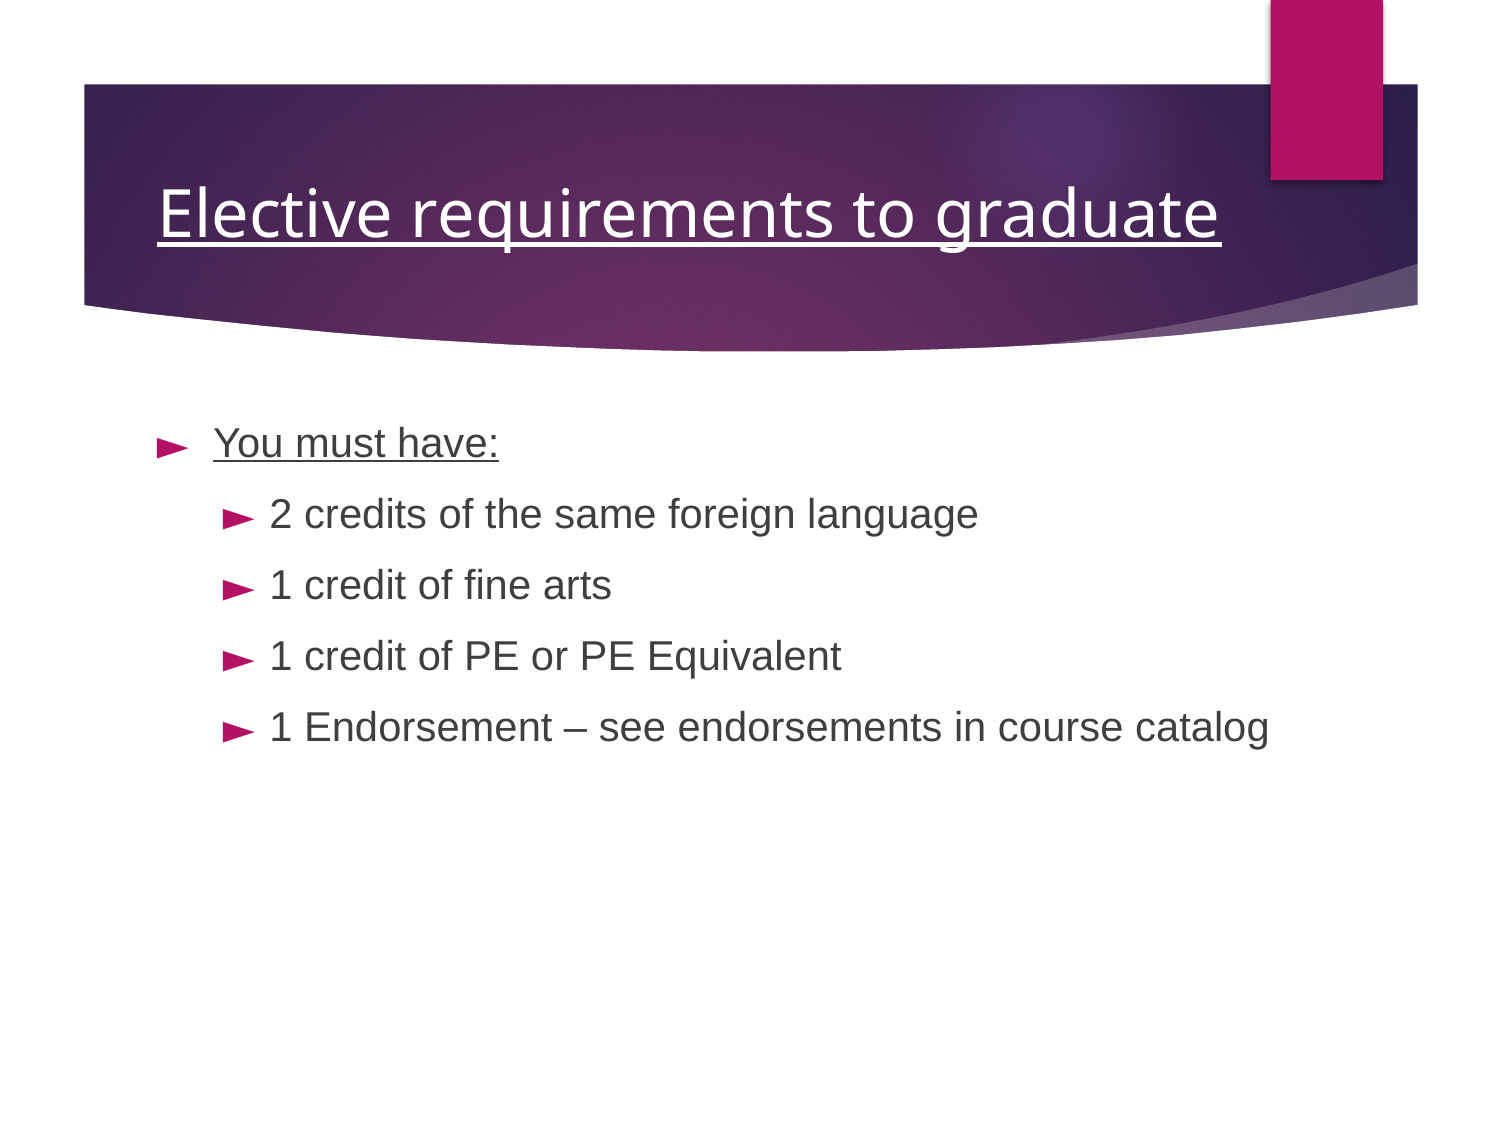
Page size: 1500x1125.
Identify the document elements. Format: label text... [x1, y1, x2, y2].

title Elective requirements to graduate [142, 152, 1338, 269]
list You must have: 2 credits of the same foreign language 1 credit of fine arts 1 credit of PE or PE Equivalent 1 Endorsement – see endorsements in course catalog [141, 408, 1375, 1063]
picture [85, 85, 1417, 351]
title Questions? [1170, 310, 1319, 335]
